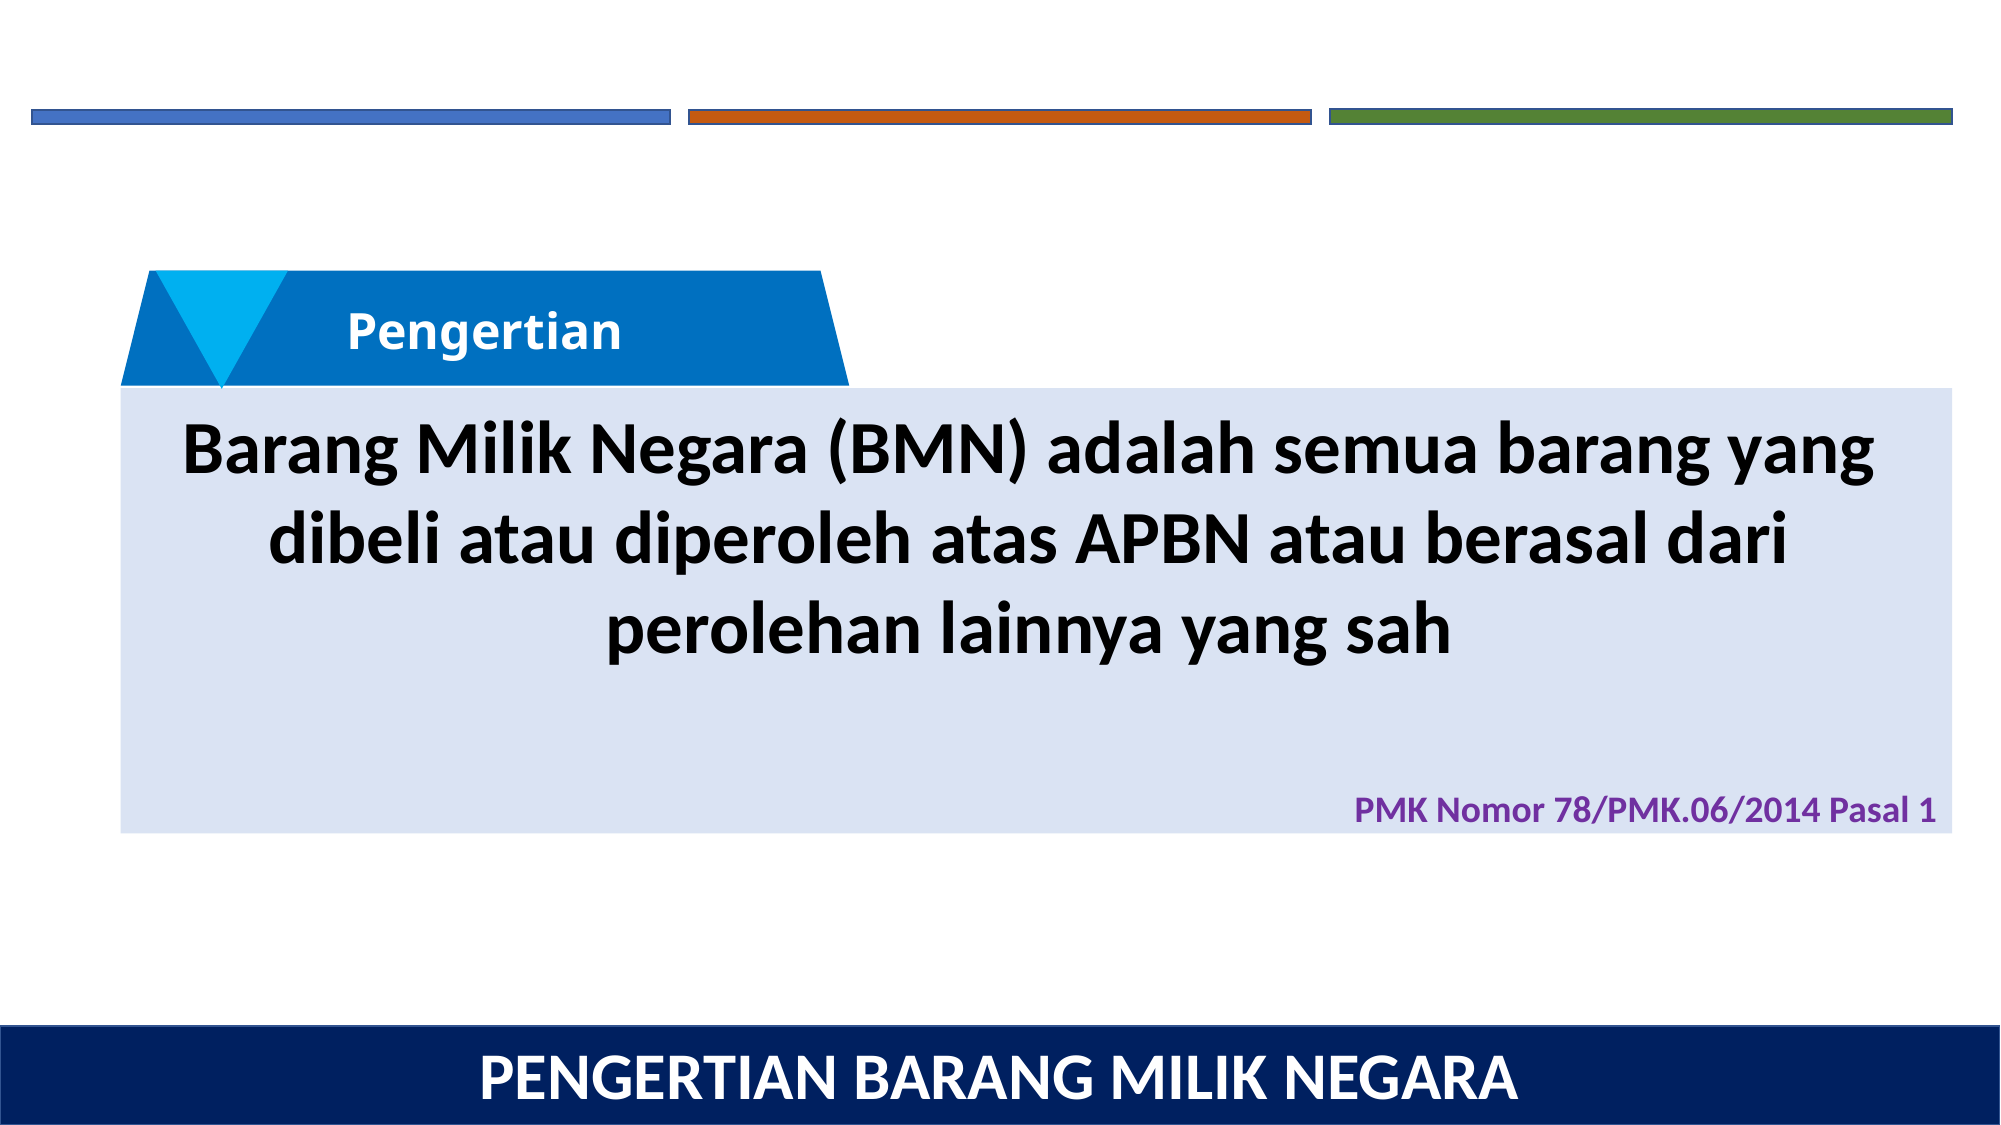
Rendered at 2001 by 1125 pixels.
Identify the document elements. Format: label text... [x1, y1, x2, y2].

text_box [0, 1025, 2000, 1125]
text_box [688, 109, 1312, 125]
text_box [223, 387, 1953, 391]
text_box Barang Milik Negara (BMN) adalah semua barang yang dibeli atau diperoleh atas APBN atau berasal dari perolehan lainnya yang sah PMK Nomor 78/PMK.06/2014 Pasal 1 [107, 391, 1953, 837]
text_box [1329, 108, 1953, 125]
text_box [153, 269, 290, 391]
text_box [31, 109, 671, 125]
text_box PENGERTIAN BARANG MILIK NEGARA [464, 1025, 1536, 1121]
text_box Pengertian [119, 269, 218, 387]
text_box Pengertian [225, 269, 851, 387]
text_box [120, 387, 221, 391]
